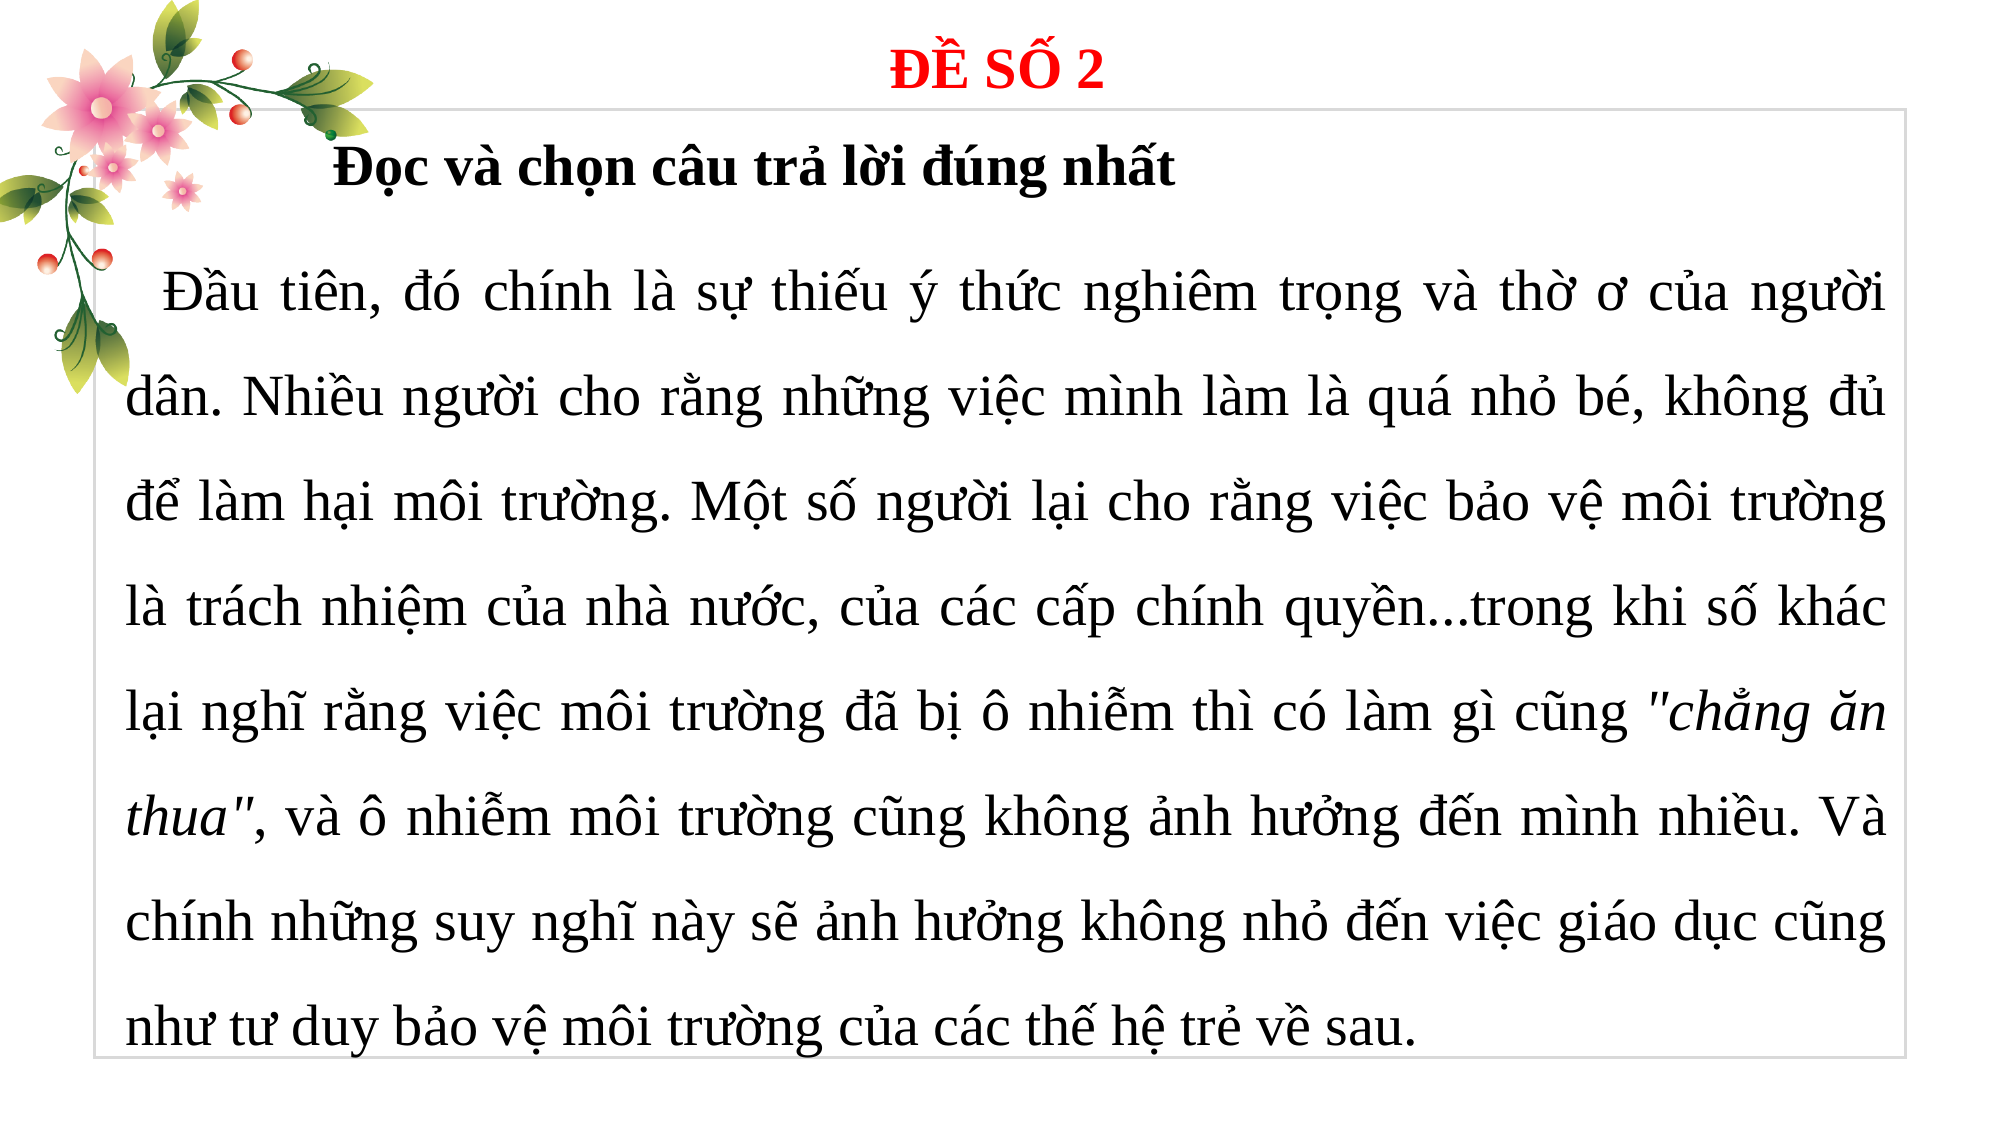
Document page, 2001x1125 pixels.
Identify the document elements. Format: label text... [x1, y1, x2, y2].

text_box ĐỀ SỐ 2 [874, 22, 1121, 108]
text_box Đọc và chọn câu trả lời đúng nhất [311, 119, 1633, 205]
picture [0, 0, 374, 394]
text_box Đầu tiên, đó chính là sự thiếu ý thức nghiêm trọng và thờ ơ của người dân. Nhiều người cho rằng những việc mình làm là quá nhỏ bé, không đủ để làm hại môi trường. Một số người lại cho rằng việc bảo vệ môi trường là trách nhiệm của nhà nước, của các cấp chính quyền...trong khi số khác lại nghĩ rằng việc môi trường đã bị ô nhiễm thì có làm gì cũng "chẳng ăn thua", và ô nhiễm môi trường cũng không ảnh hưởng đến mình nhiều. Và chính những suy nghĩ này sẽ ảnh hưởng không nhỏ đến việc giáo dục cũng như tư duy bảo vệ môi trường của các thế hệ trẻ về sau. [110, 210, 1903, 1065]
